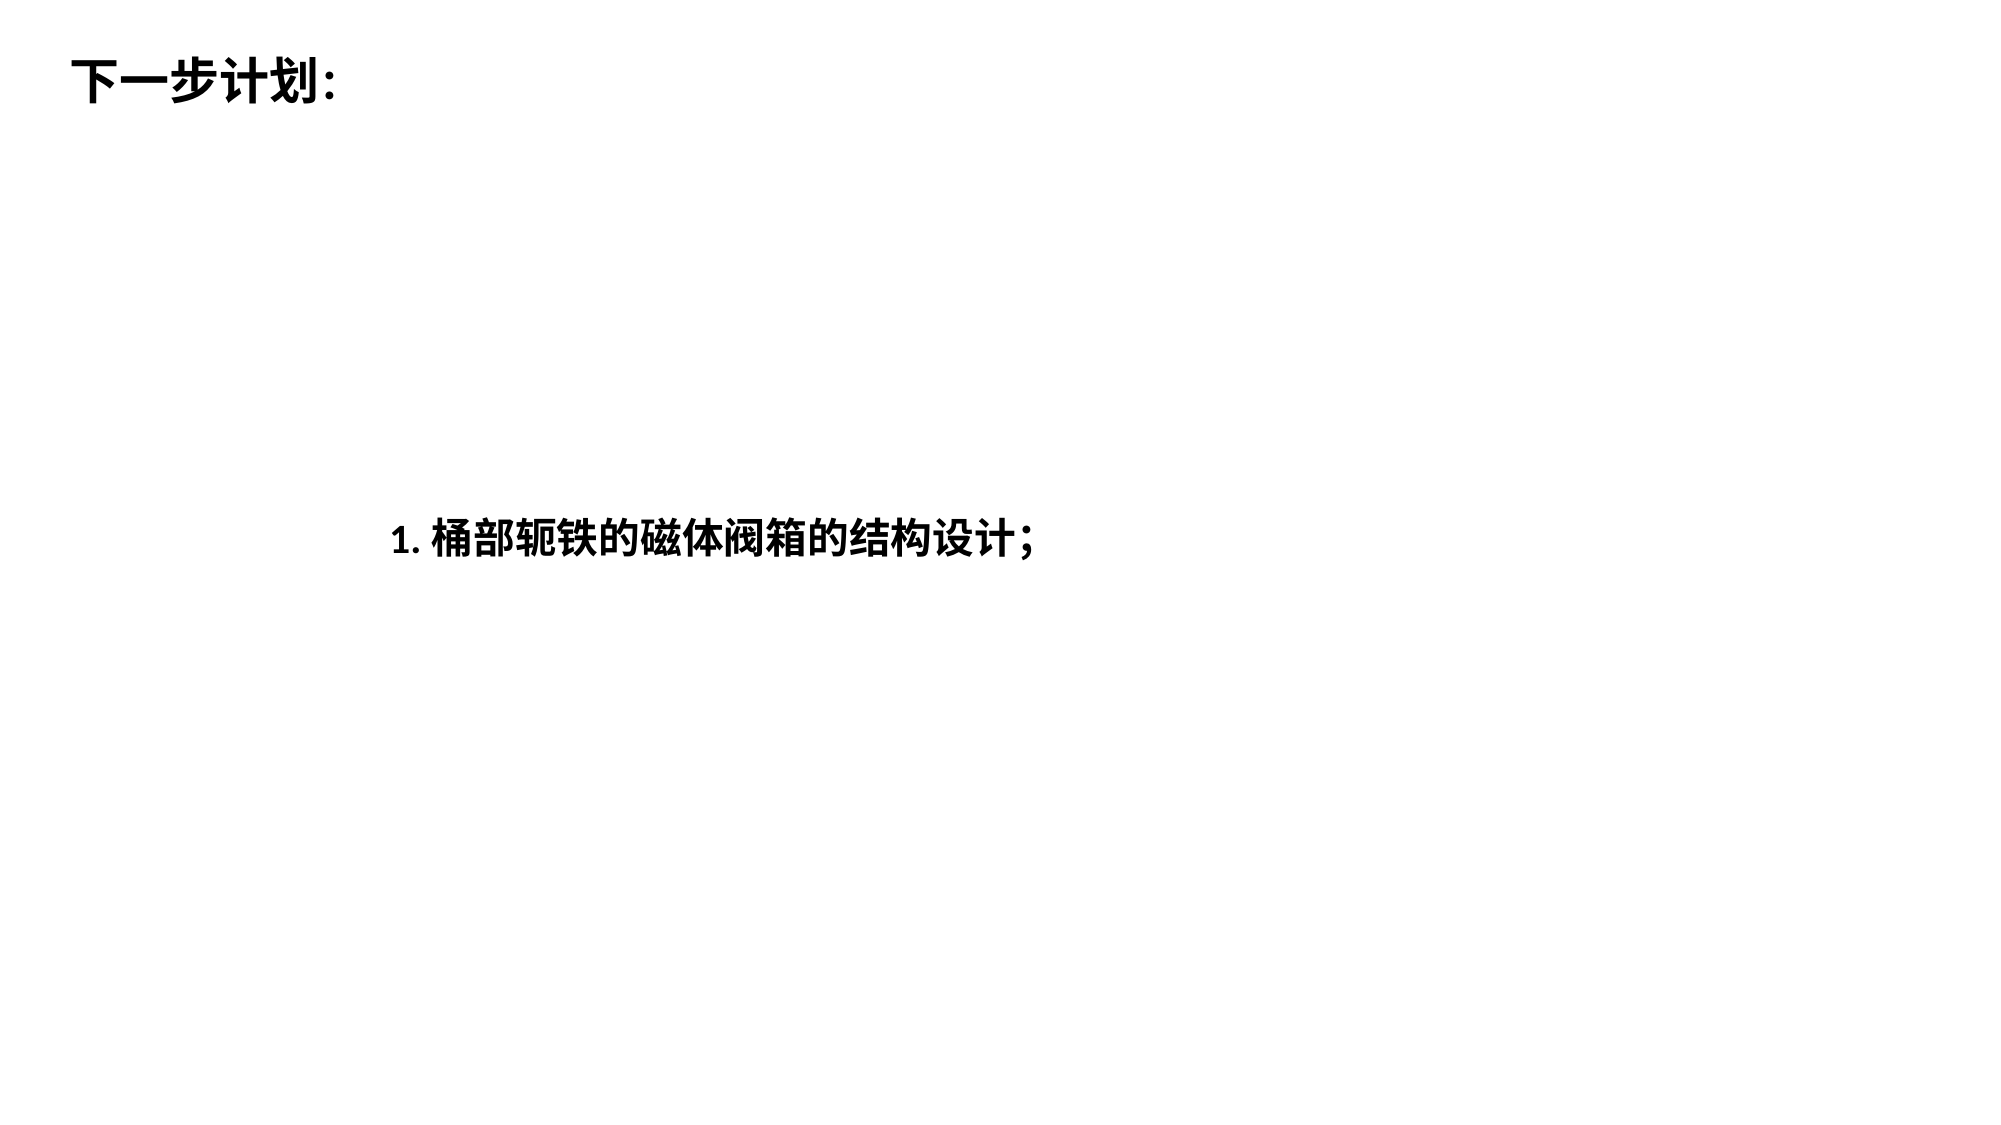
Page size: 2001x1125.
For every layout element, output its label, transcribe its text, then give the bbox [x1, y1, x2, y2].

text_box 1.桶部轭铁的磁体阀箱的结构设计； [374, 504, 1097, 570]
text_box 下一步计划： [54, 42, 377, 117]
